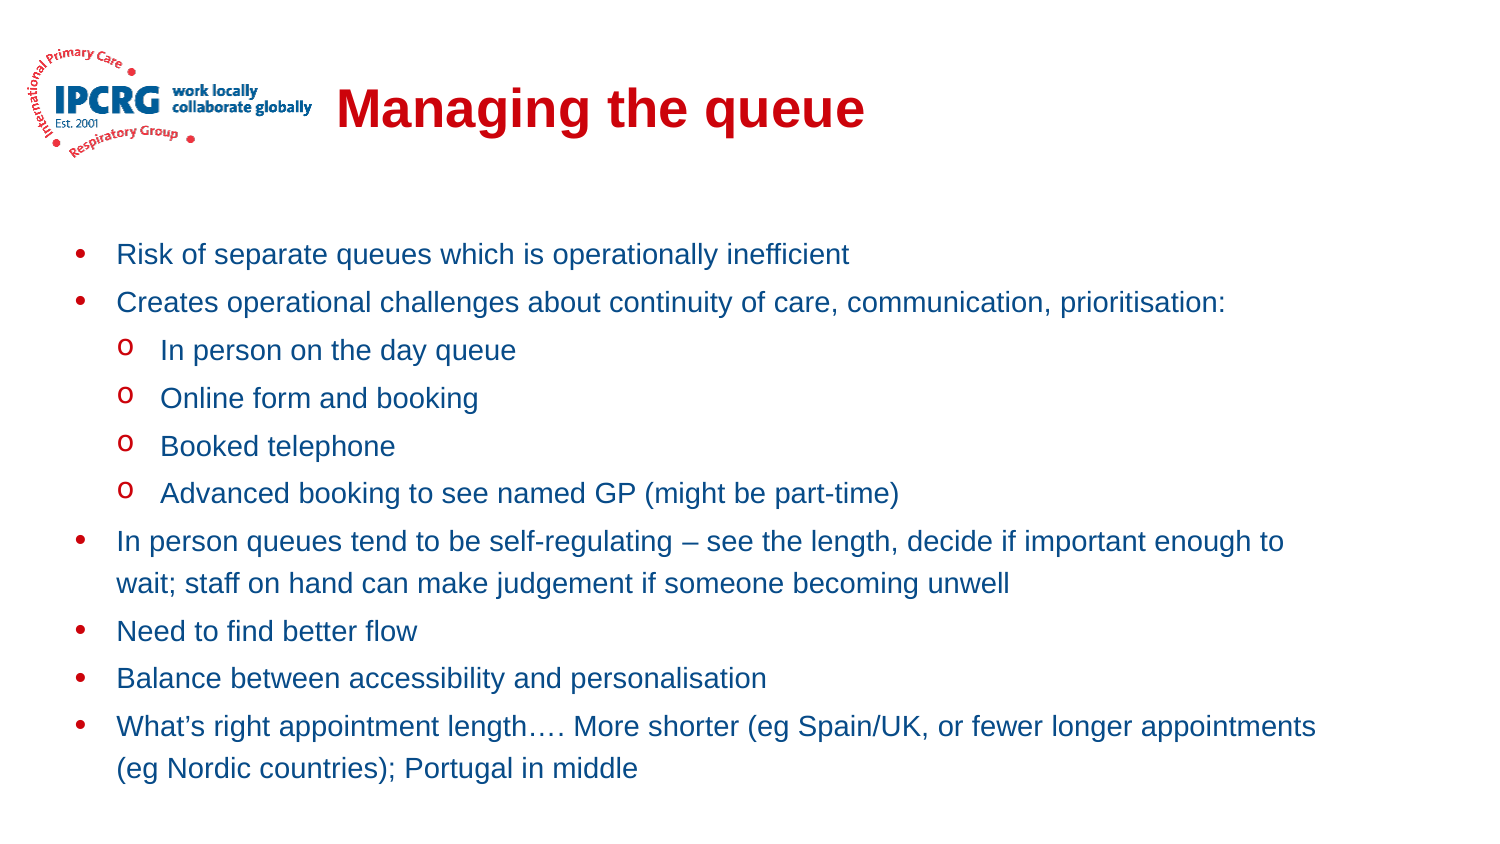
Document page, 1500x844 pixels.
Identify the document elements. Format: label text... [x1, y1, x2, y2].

title Managing the queue [321, 65, 1500, 160]
list Risk of separate queues which is operationally inefficient Creates operational challenges about continuity of care, communication, prioritisation: In person on the day queue Online form and booking Booked telephone Advanced booking to see named GP (might be part-time) In person queues tend to be self-regulating – see the length, decide if important enough to wait; staff on hand can make judgement if someone becoming unwell Need to find better flow Balance between accessibility and personalisation What’s right appointment length…. More shorter (eg Spain/UK, or fewer longer appointments (eg Nordic countries); Portugal in middle [58, 221, 1335, 653]
picture [27, 49, 312, 158]
